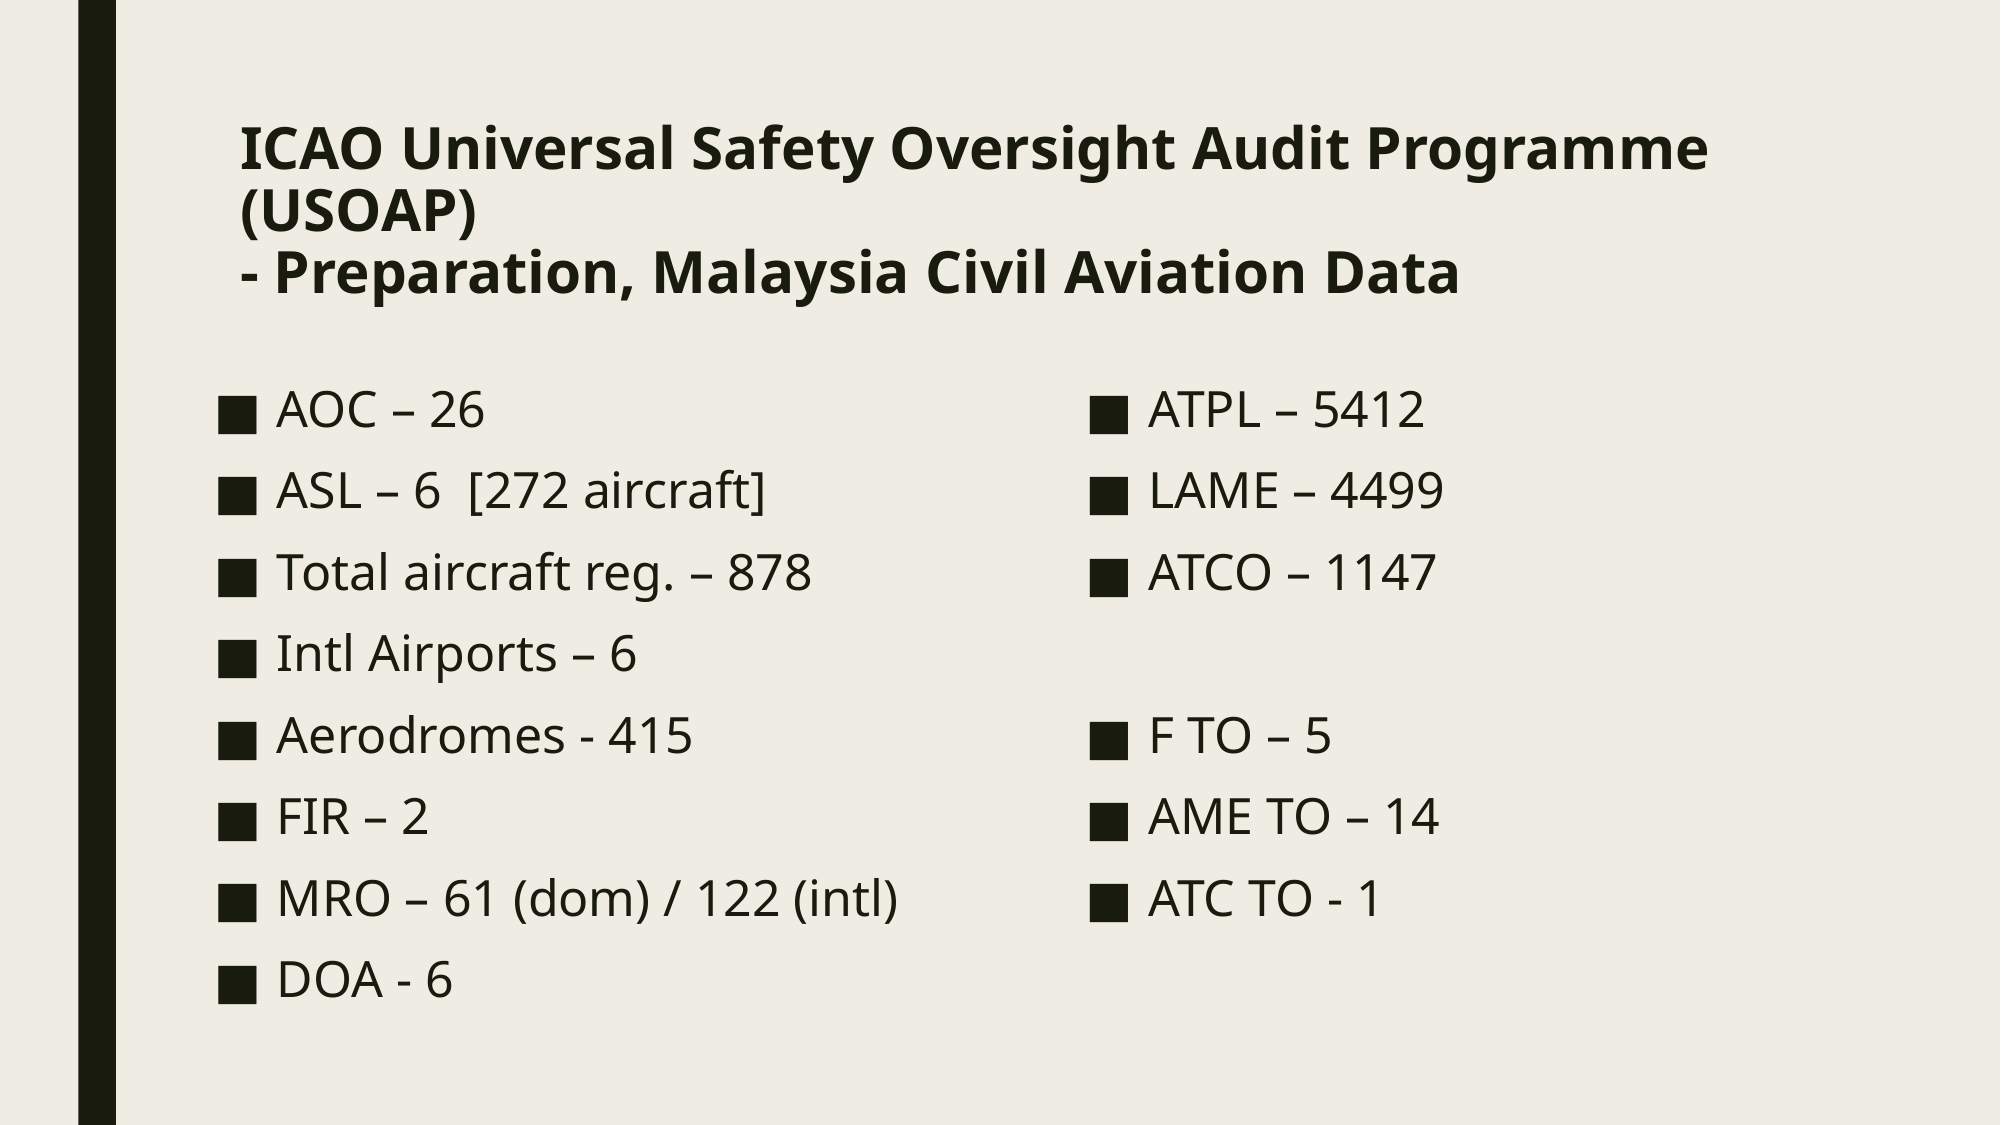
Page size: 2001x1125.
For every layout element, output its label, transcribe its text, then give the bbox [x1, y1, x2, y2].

list ATPL – 5412 LAME – 4499 ATCO – 1147 F TO – 5 AME TO – 14 ATC TO - 1 [1070, 375, 1837, 1055]
title ICAO Universal Safety Oversight Audit Programme (USOAP) - Preparation, Malaysia Civil Aviation Data [225, 112, 1800, 357]
list AOC – 26 ASL – 6 [272 aircraft] Total aircraft reg. – 878 Intl Airports – 6 Aerodromes - 415 FIR – 2 MRO – 61 (dom) / 122 (intl) DOA - 6 [198, 375, 955, 1055]
